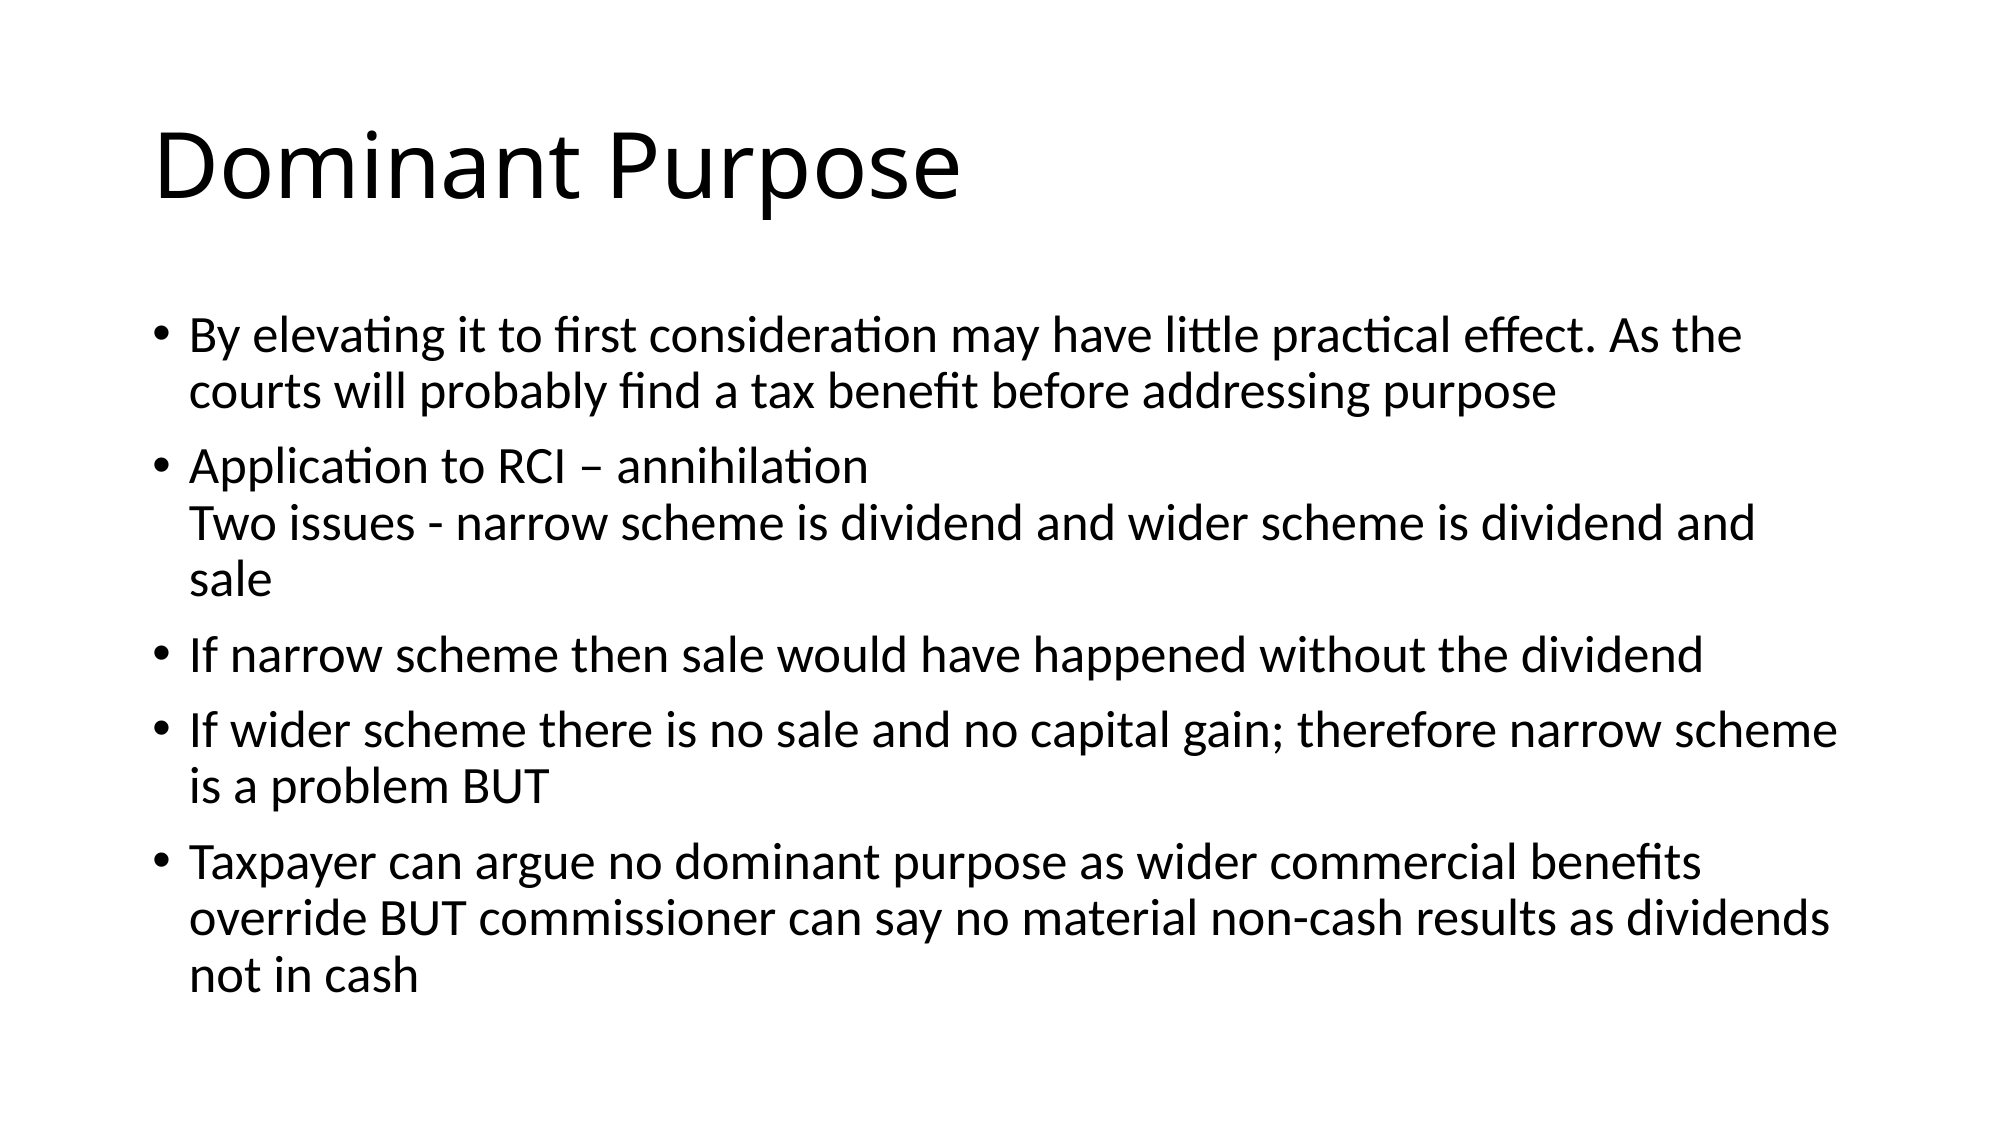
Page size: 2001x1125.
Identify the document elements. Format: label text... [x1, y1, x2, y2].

list By elevating it to first consideration may have little practical effect. As the courts will probably find a tax benefit before addressing purpose Application to RCI – annihilation Two issues - narrow scheme is dividend and wider scheme is dividend and sale If narrow scheme then sale would have happened without the dividend If wider scheme there is no sale and no capital gain; therefore narrow scheme is a problem BUT Taxpayer can argue no dominant purpose as wider commercial benefits override BUT commissioner can say no material non-cash results as dividends not in cash [137, 299, 1863, 1014]
title Dominant Purpose [137, 59, 1863, 278]
